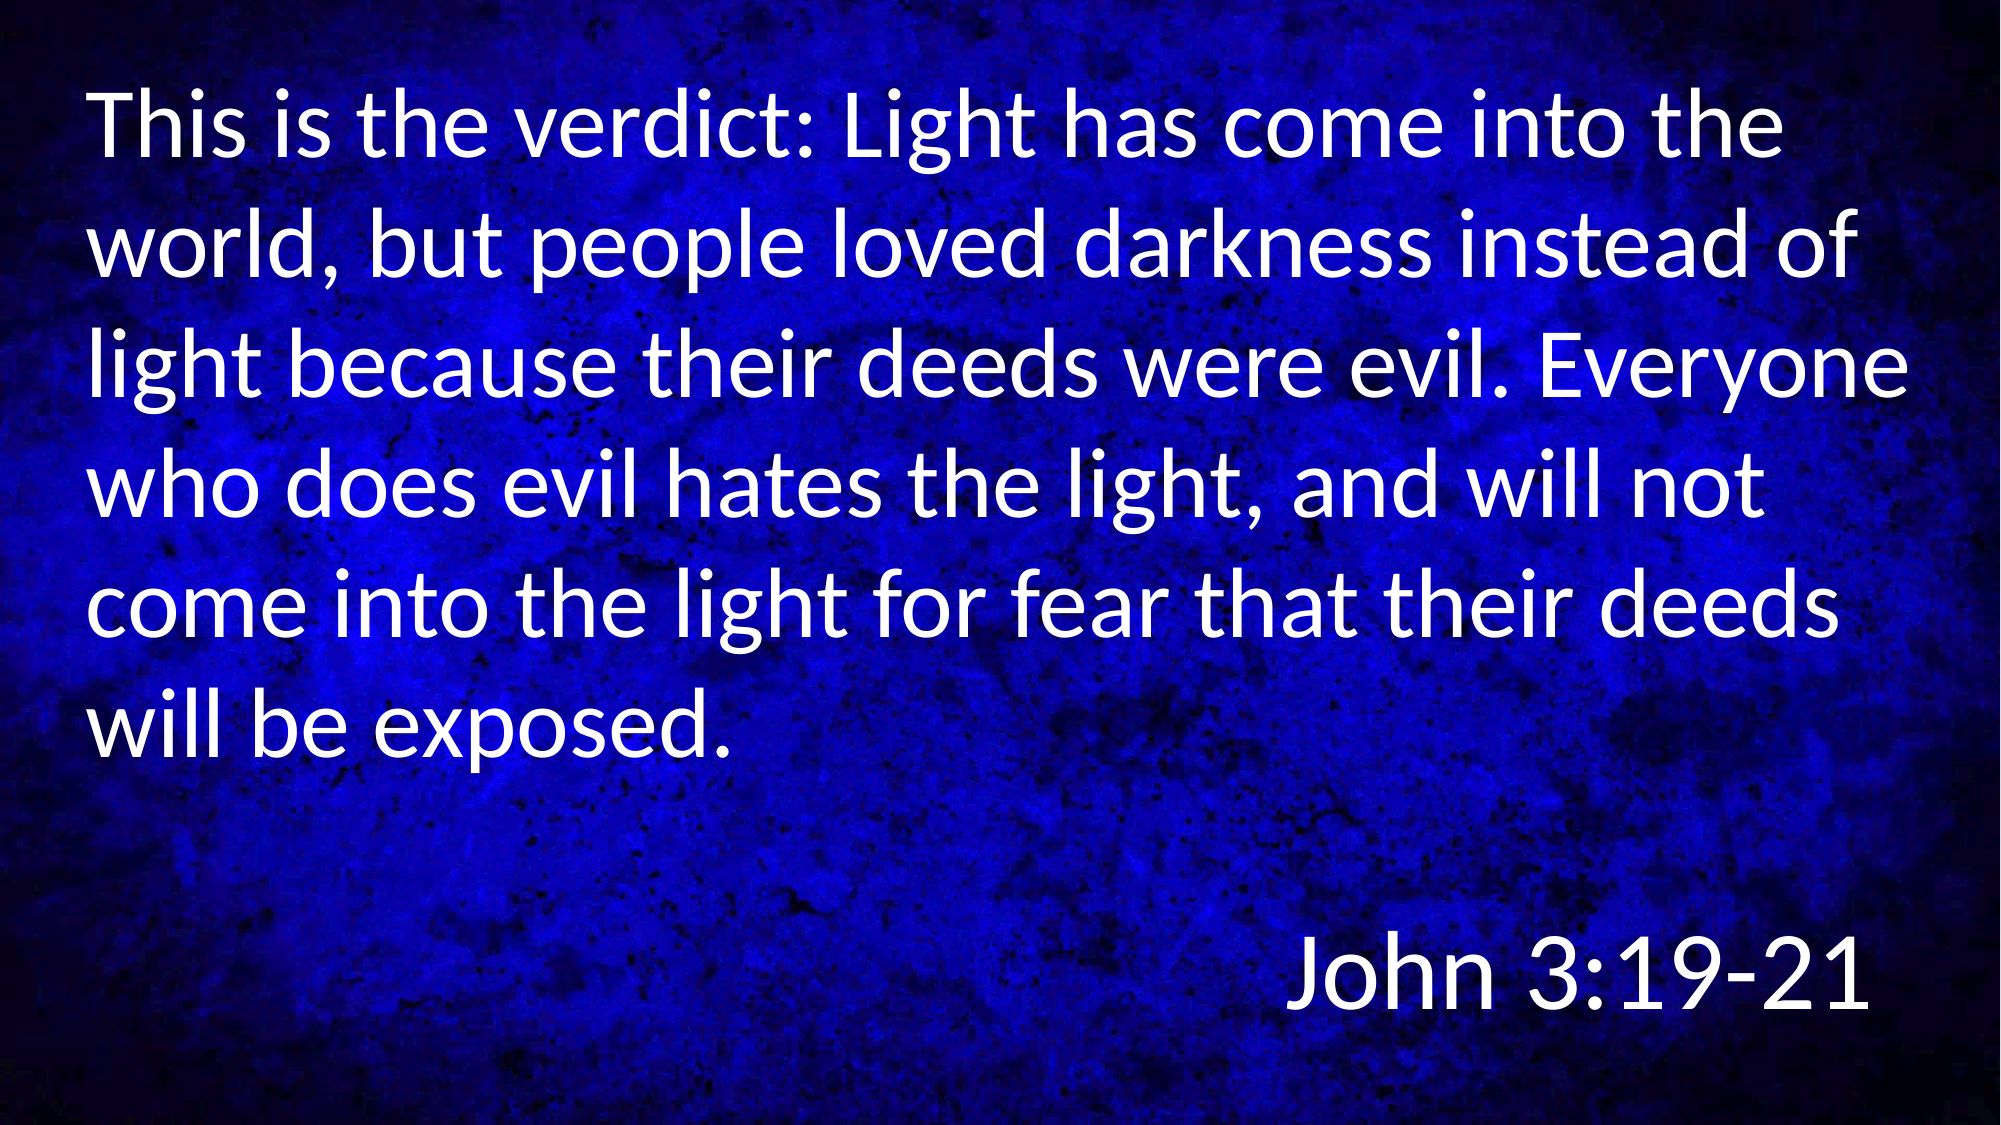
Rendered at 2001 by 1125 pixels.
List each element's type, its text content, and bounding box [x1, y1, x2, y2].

picture [0, 0, 2001, 1125]
text_box This is the verdict: Light has come into the world, but people loved darkness instead of light because their deeds were evil. Everyone who does evil hates the light, and will not come into the light for fear that their deeds will be exposed. John 3:19-21 [70, 50, 1929, 1040]
